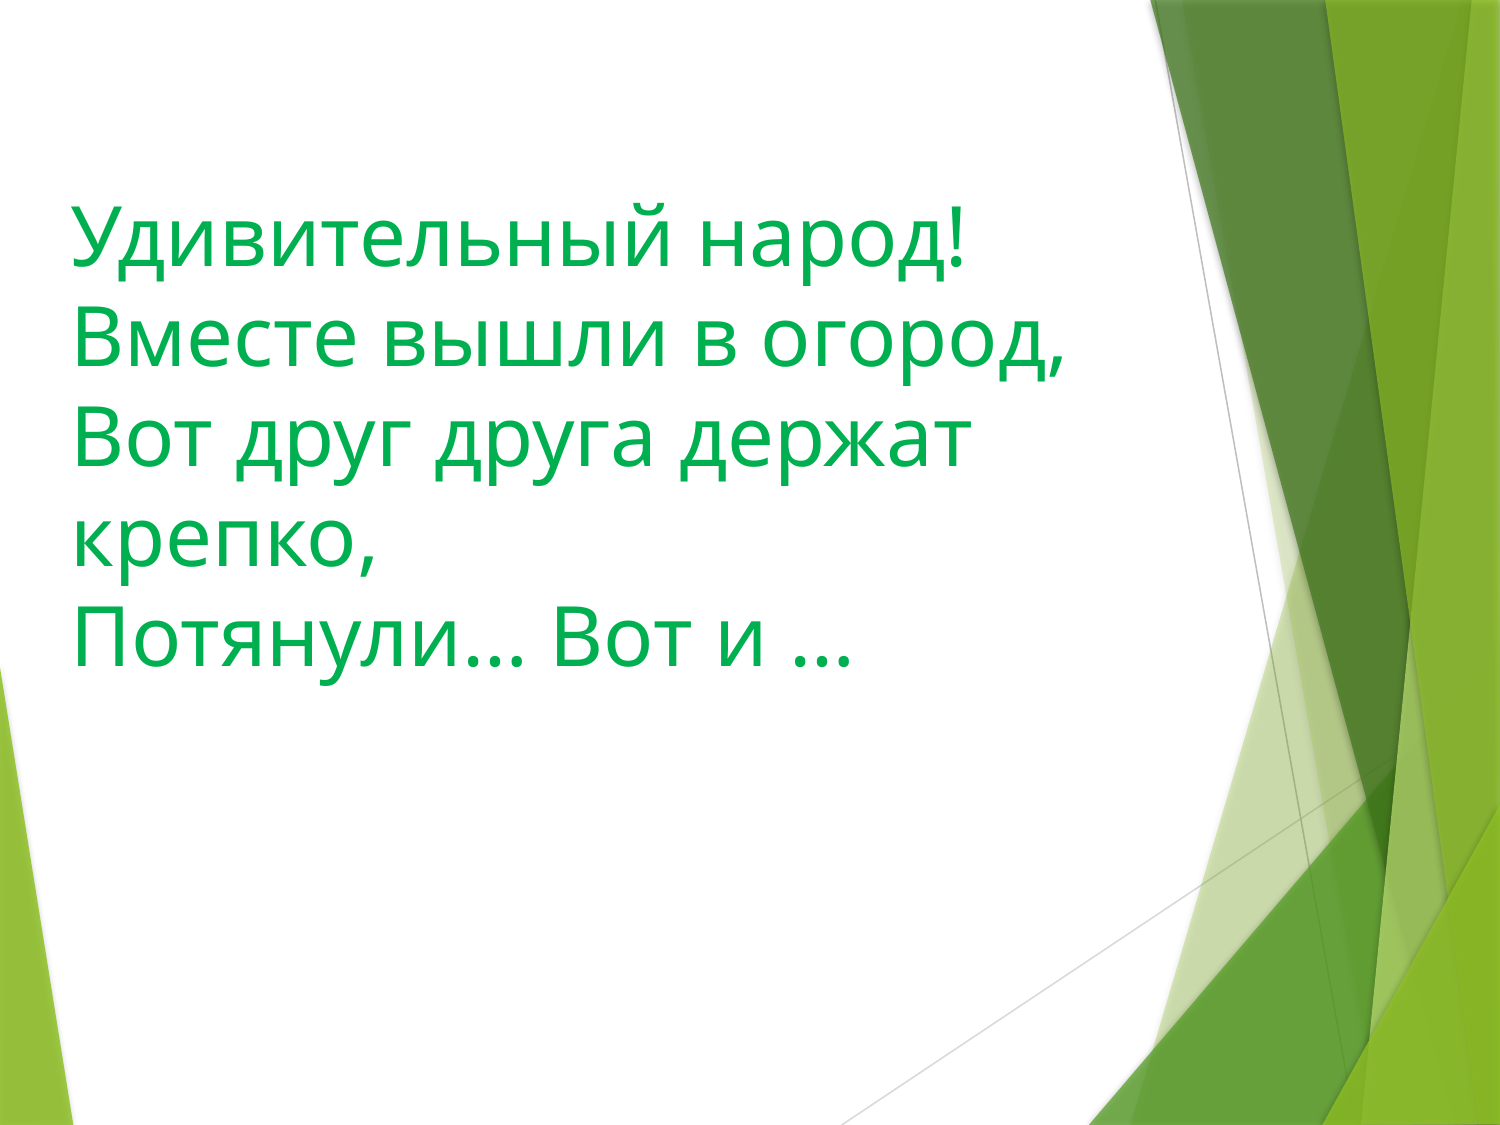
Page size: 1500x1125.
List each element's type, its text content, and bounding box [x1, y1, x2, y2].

text_box Удивительный народ! Вместе вышли в огород, Вот друг друга держат крепко, Потянули… Вот и … [55, 75, 1125, 811]
